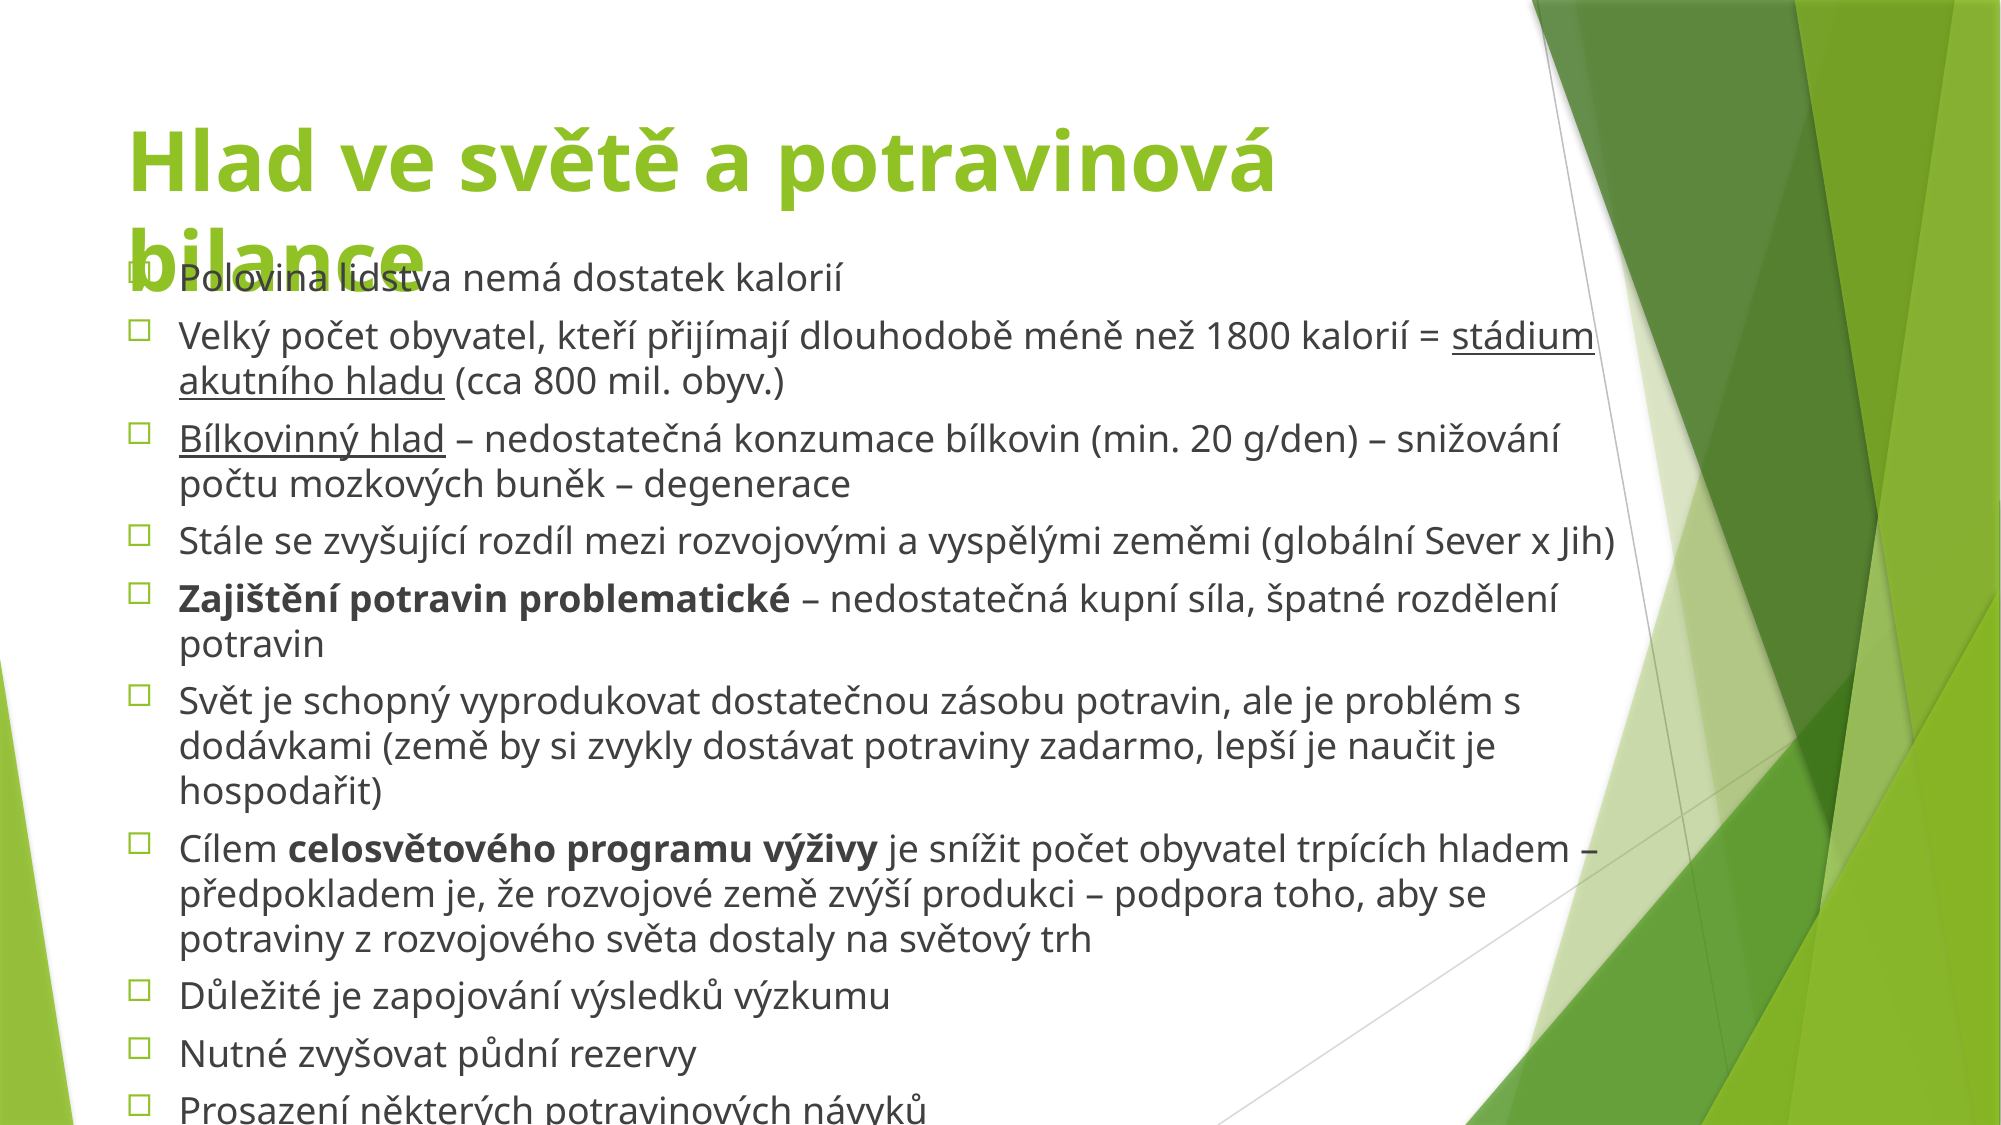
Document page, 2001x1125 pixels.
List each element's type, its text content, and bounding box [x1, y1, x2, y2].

title Hlad ve světě a potravinová bilance [111, 99, 1546, 246]
list Polovina lidstva nemá dostatek kalorií Velký počet obyvatel, kteří přijímají dlouhodobě méně než 1800 kalorií = stádium akutního hladu (cca 800 mil. obyv.) Bílkovinný hlad – nedostatečná konzumace bílkovin (min. 20 g/den) – snižování počtu mozkových buněk – degenerace Stále se zvyšující rozdíl mezi rozvojovými a vyspělými zeměmi (globální Sever x Jih) Zajištění potravin problematické – nedostatečná kupní síla, špatné rozdělení potravin Svět je schopný vyprodukovat dostatečnou zásobu potravin, ale je problém s dodávkami (země by si zvykly dostávat potraviny zadarmo, lepší je naučit je hospodařit) Cílem celosvětového programu výživy je snížit počet obyvatel trpících hladem – předpokladem je, že rozvojové země zvýší produkci – podpora toho, aby se potraviny z rozvojového světa dostaly na světový trh Důležité je zapojování výsledků výzkumu Nutné zvyšovat půdní rezervy Prosazení některých potravinových návyků [111, 246, 1662, 1058]
